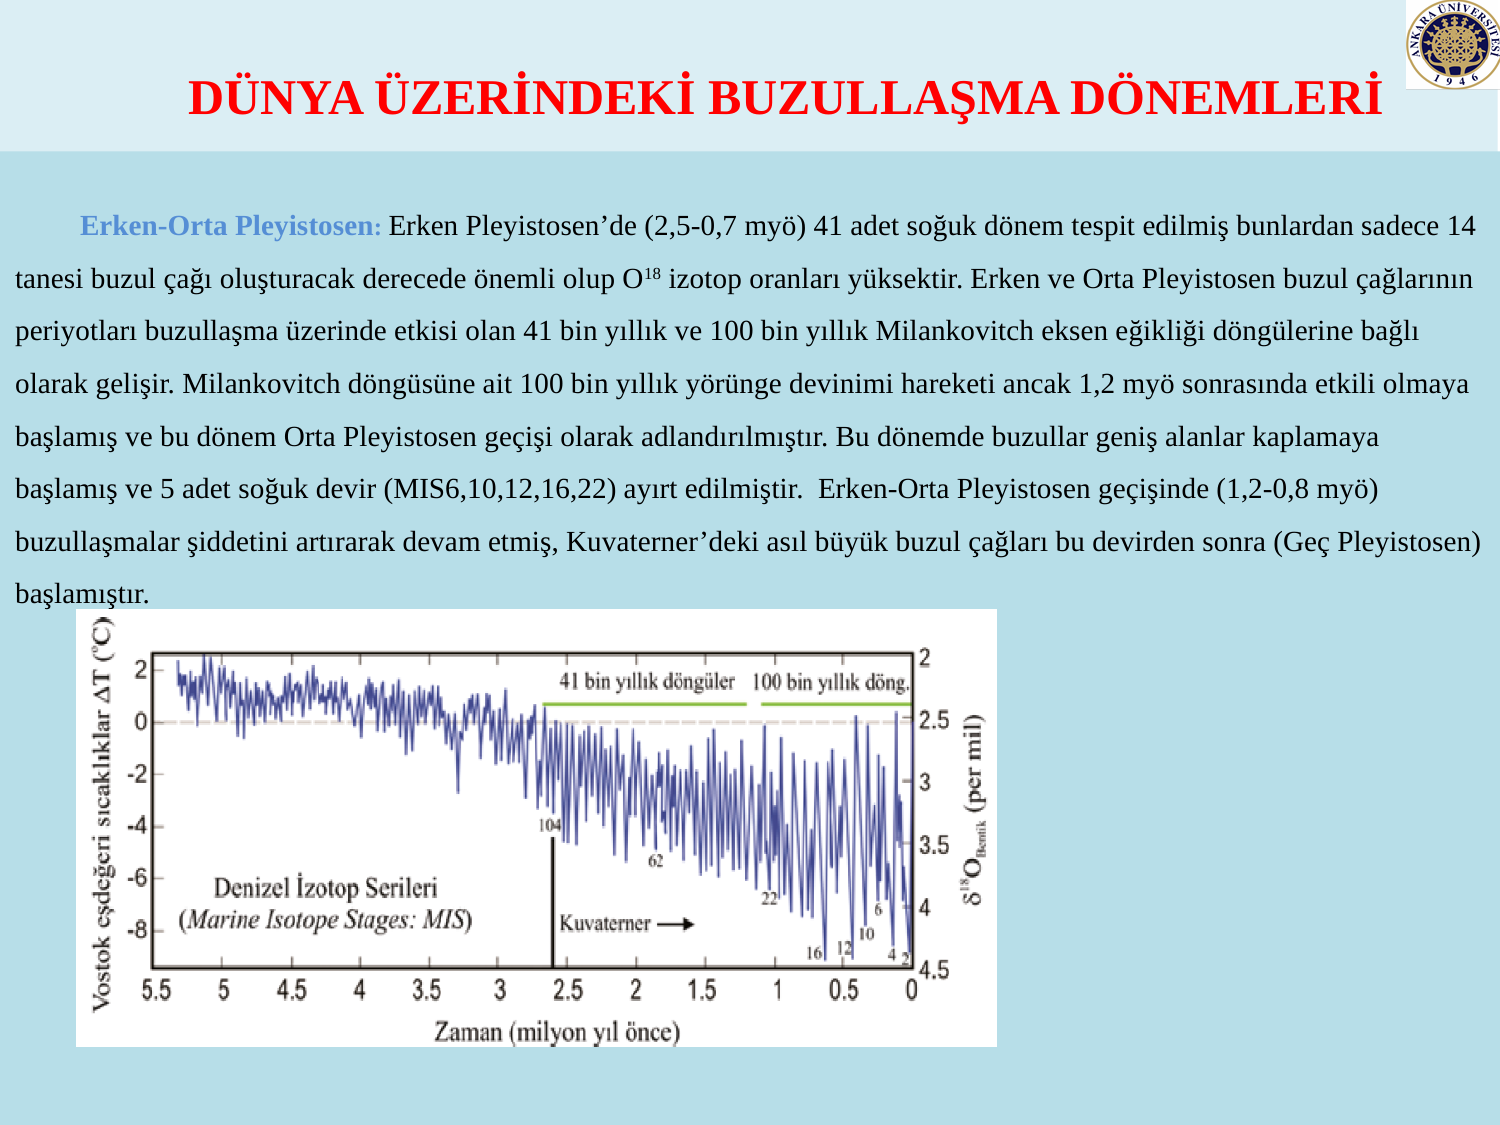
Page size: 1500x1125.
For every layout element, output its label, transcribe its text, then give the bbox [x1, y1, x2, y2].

title DÜNYA ÜZERİNDEKİ BUZULLAŞMA DÖNEMLERİ [0, 0, 1498, 151]
picture [76, 609, 997, 1048]
list Erken-Orta Pleyistosen: Erken Pleyistosen’de (2,5-0,7 myö) 41 adet soğuk dönem tespit edilmiş bunlardan sadece 14 tanesi buzul çağı oluşturacak derecede önemli olup O18 izotop oranları yüksektir. Erken ve Orta Pleyistosen buzul çağlarının periyotları buzullaşma üzerinde etkisi olan 41 bin yıllık ve 100 bin yıllık Milankovitch eksen eğikliği döngülerine bağlı olarak gelişir. Milankovitch döngüsüne ait 100 bin yıllık yörünge devinimi hareketi ancak 1,2 myö sonrasında etkili olmaya başlamış ve bu dönem Orta Pleyistosen geçişi olarak adlandırılmıştır. Bu dönemde buzullar geniş alanlar kaplamaya başlamış ve 5 adet soğuk devir (MIS6,10,12,16,22) ayırt edilmiştir. Erken-Orta Pleyistosen geçişinde (1,2-0,8 myö) buzullaşmalar şiddetini artırarak devam etmiş, Kuvaterner’deki asıl büyük buzul çağları bu devirden sonra (Geç Pleyistosen) başlamıştır. [0, 151, 1500, 1125]
picture [1406, 0, 1500, 91]
